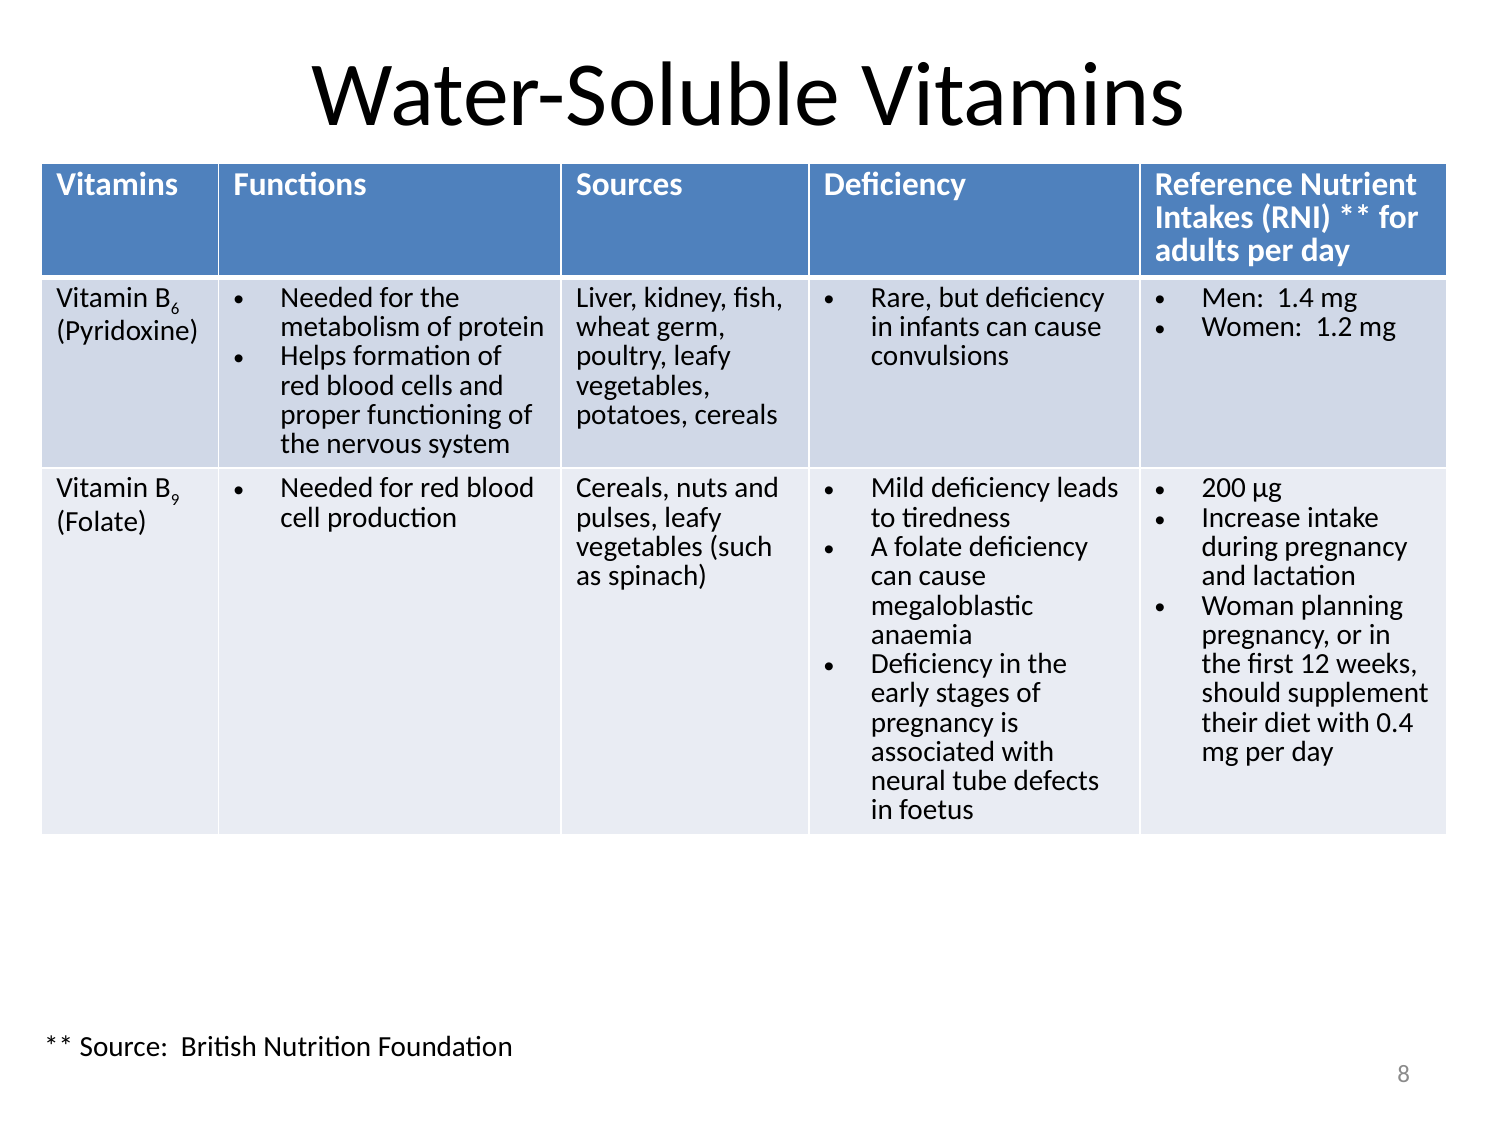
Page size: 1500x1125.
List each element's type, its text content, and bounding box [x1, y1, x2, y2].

table_cell Needed for red blood cell production [219, 469, 560, 834]
table_cell Liver, kidney, fish, wheat germ, poultry, leafy vegetables, potatoes, cereals [562, 280, 808, 467]
table_header Functions [219, 164, 560, 275]
slide_number 8 [1074, 1042, 1425, 1103]
table_cell Men: 1.4 mg Women: 1.2 mg [1141, 280, 1446, 467]
table_cell Rare, but deficiency in infants can cause convulsions [810, 280, 1139, 467]
table_cell Cereals, nuts and pulses, leafy vegetables (such as spinach) [562, 469, 808, 834]
table_cell Needed for the metabolism of protein Helps formation of red blood cells and proper functioning of the nervous system [219, 280, 560, 467]
table_cell Vitamin B6 (Pyridoxine) [42, 280, 218, 467]
text_box ** Source: British Nutrition Foundation [29, 1020, 1412, 1070]
table_header Sources [562, 164, 808, 275]
table_header Deficiency [810, 164, 1139, 275]
table_cell 200 µg Increase intake during pregnancy and lactation Woman planning pregnancy, or in the first 12 weeks, should supplement their diet with 0.4 mg per day [1141, 469, 1446, 834]
table_header Vitamins [42, 164, 218, 275]
table_cell Mild deficiency leads to tiredness A folate deficiency can cause megaloblastic anaemia Deficiency in the early stages of pregnancy is associated with neural tube defects in foetus [810, 469, 1139, 834]
title Water-Soluble Vitamins [74, 0, 1425, 162]
table_cell Vitamin B9 (Folate) [42, 469, 218, 834]
table_header Reference Nutrient Intakes (RNI) ** for adults per day [1141, 164, 1446, 275]
